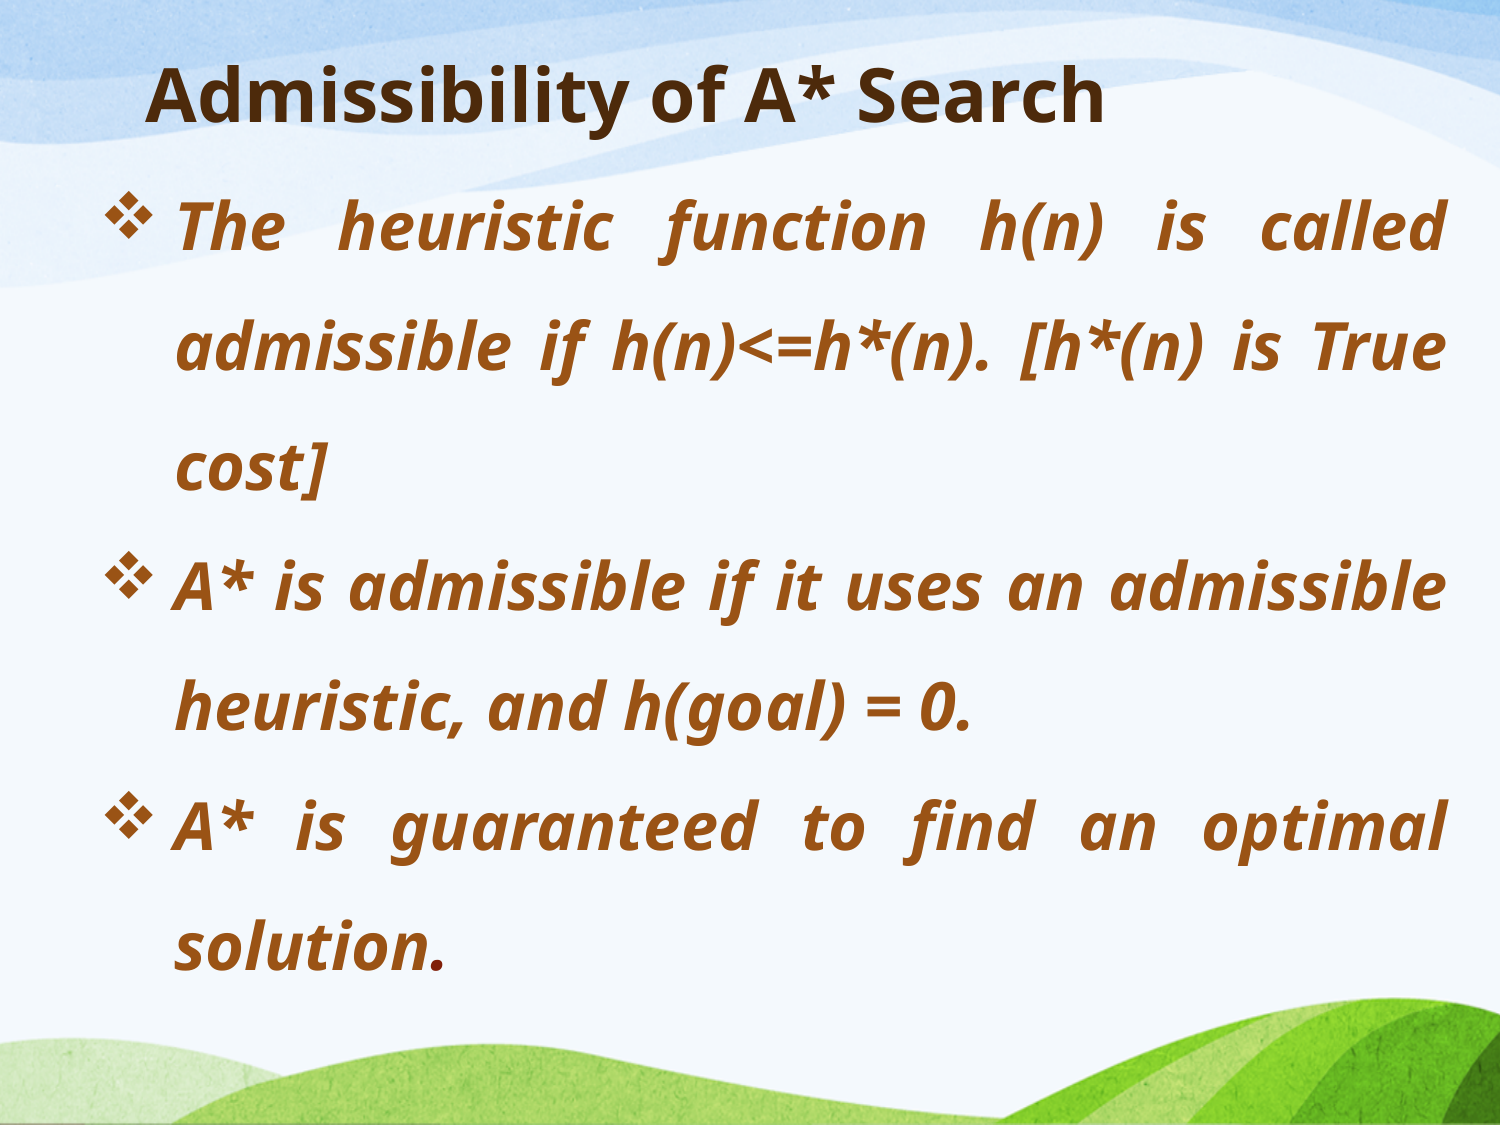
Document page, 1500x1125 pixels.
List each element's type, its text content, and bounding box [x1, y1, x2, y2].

text_box Admissibility of A* Search [131, 50, 1369, 136]
picture [0, 0, 1500, 1125]
text_box The heuristic function h(n) is called admissible if h(n)<=h*(n). [h*(n) is True cost] A* is admissible if it uses an admissible heuristic, and h(goal) = 0. A* is guaranteed to find an optimal solution. [84, 136, 1464, 991]
